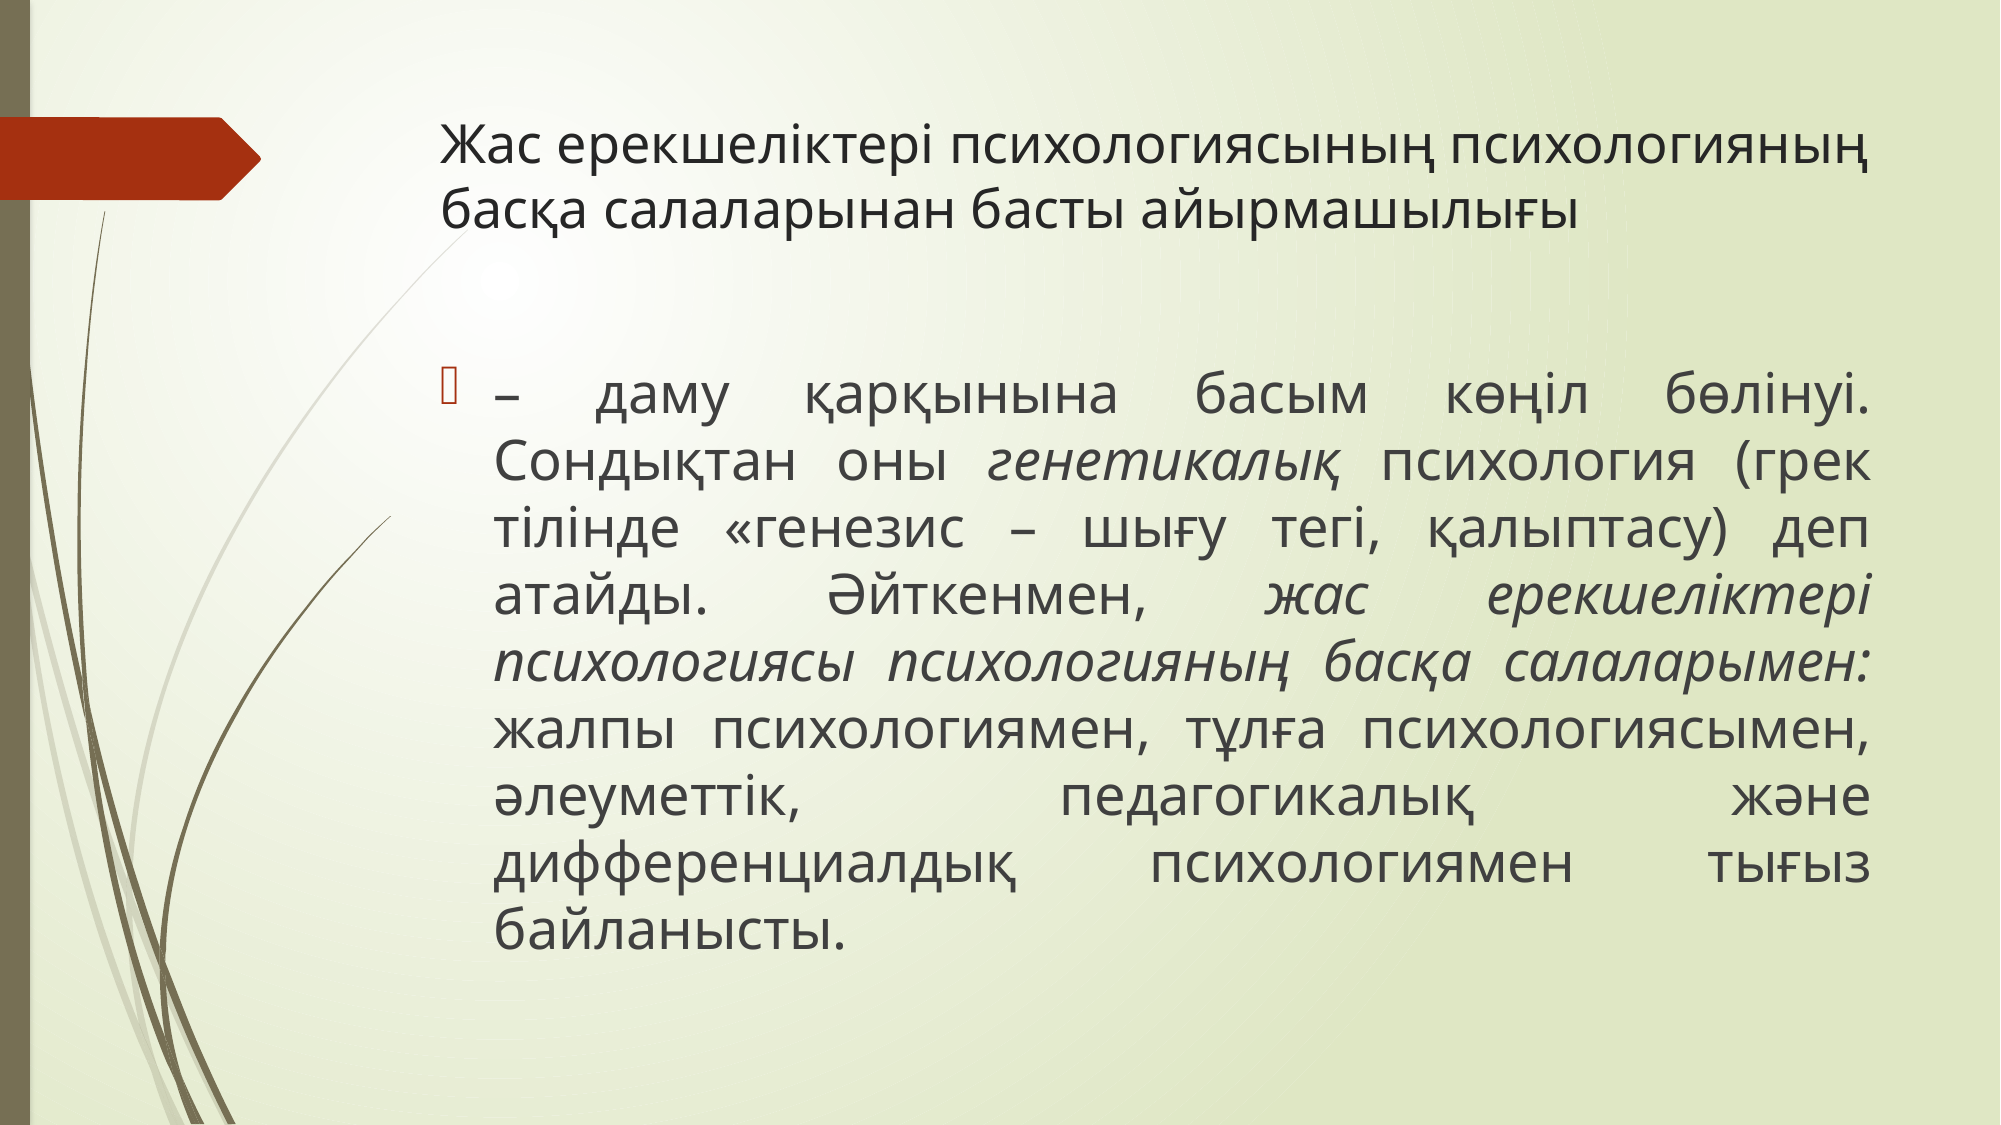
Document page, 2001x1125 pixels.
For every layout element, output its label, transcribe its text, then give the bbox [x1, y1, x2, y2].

list – даму қарқынына басым көңіл бөлінуі. Сондықтан оны генетикалық психология (грек тілінде «генезис – шығу тегі, қалыптасу) деп атайды. Әйткенмен, жас ерекшеліктері психологиясы психологияның басқа салаларымен: жалпы психологиямен, тұлға психологиясымен, әлеуметтік, педагогикалық және дифференциалдық психологиямен тығыз байланысты. [424, 350, 1888, 970]
title Жас ерекшеліктері психологиясының психологияның басқа салаларынан басты айырмашылығы [425, 102, 1888, 313]
